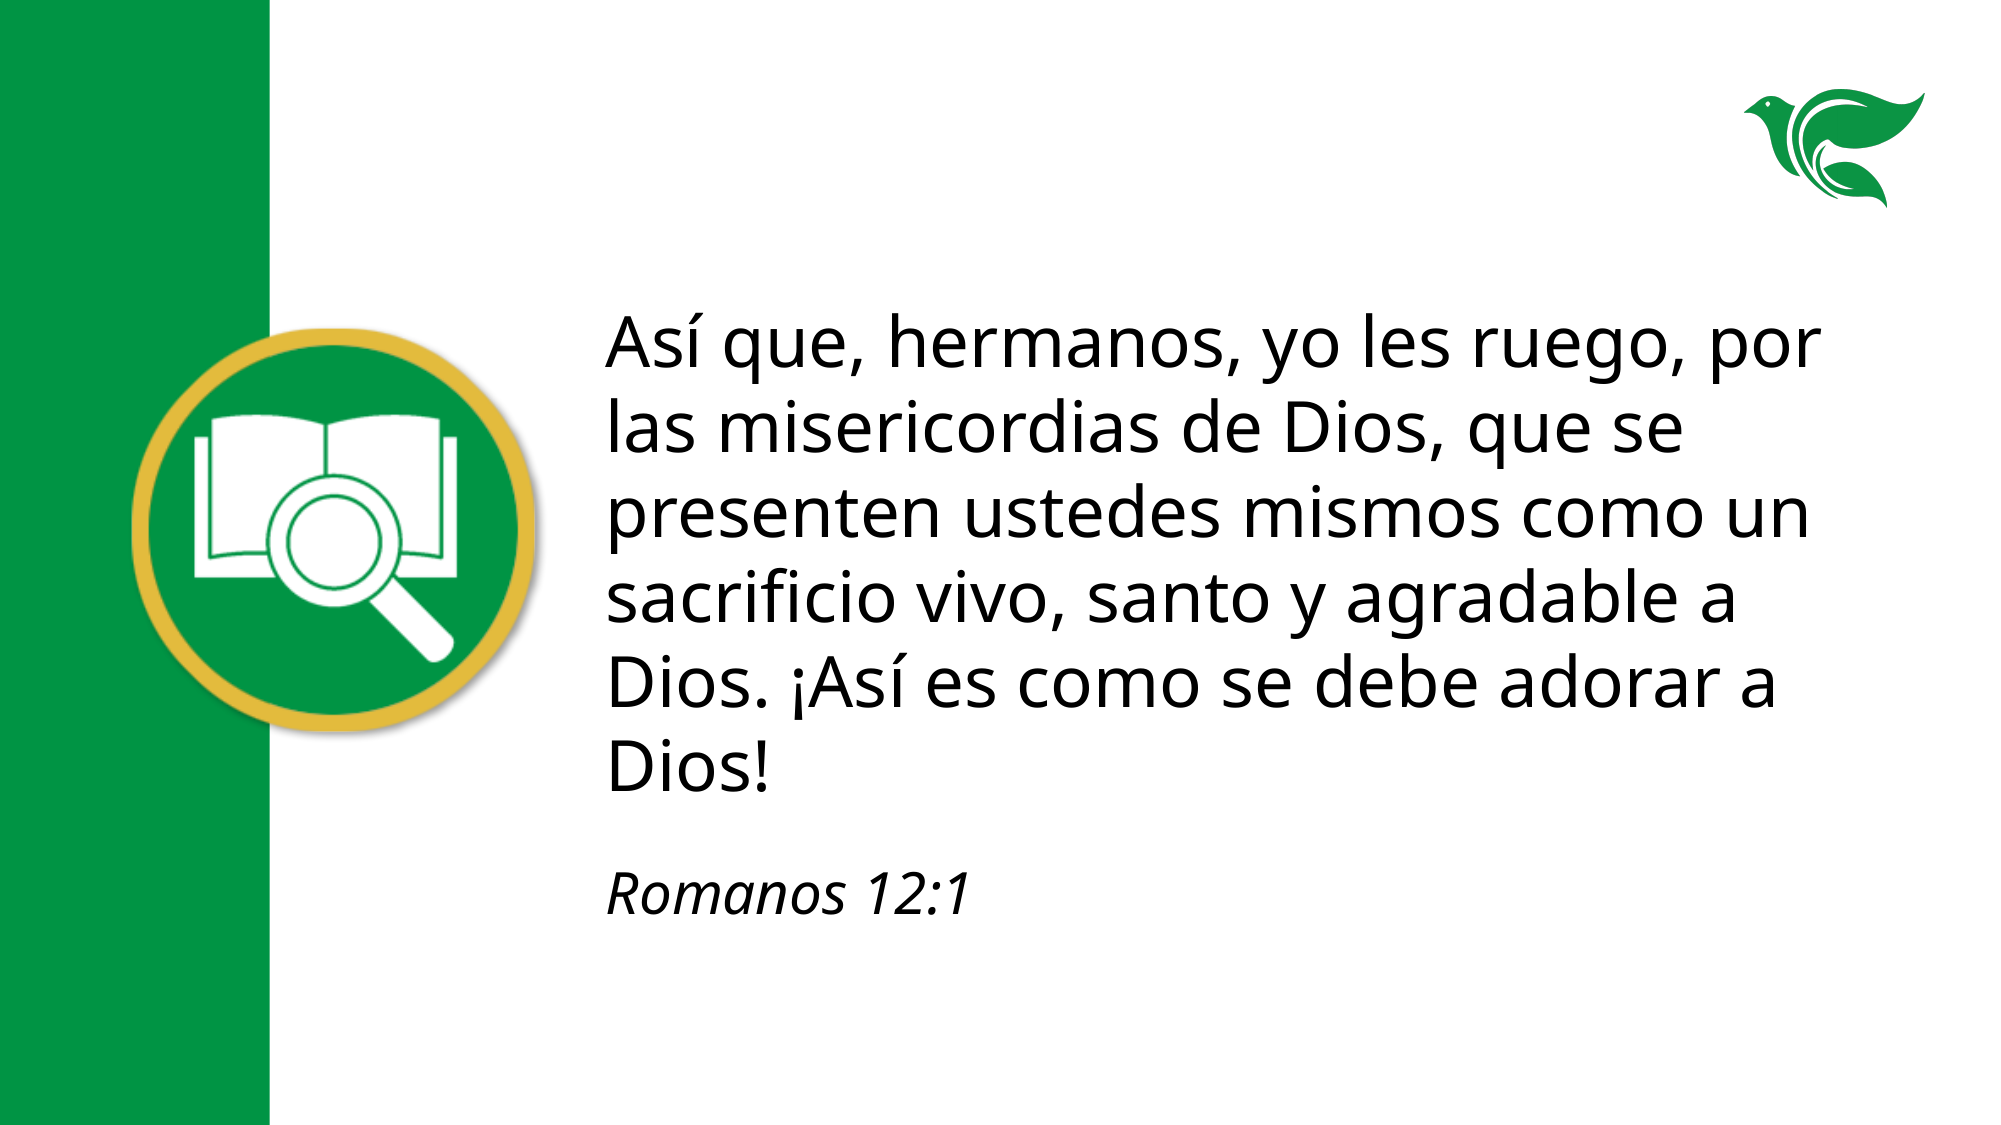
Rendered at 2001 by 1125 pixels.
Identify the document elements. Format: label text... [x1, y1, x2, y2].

picture [1722, 47, 1953, 240]
text_box [0, 0, 270, 1125]
picture [77, 254, 592, 783]
text_box Así que, hermanos, yo les ruego, por las misericordias de Dios, que se presenten ustedes mismos como un sacrificio vivo, santo y agradable a Dios. ¡Así es como se debe adorar a Dios! Romanos 12:1 [590, 289, 1872, 934]
